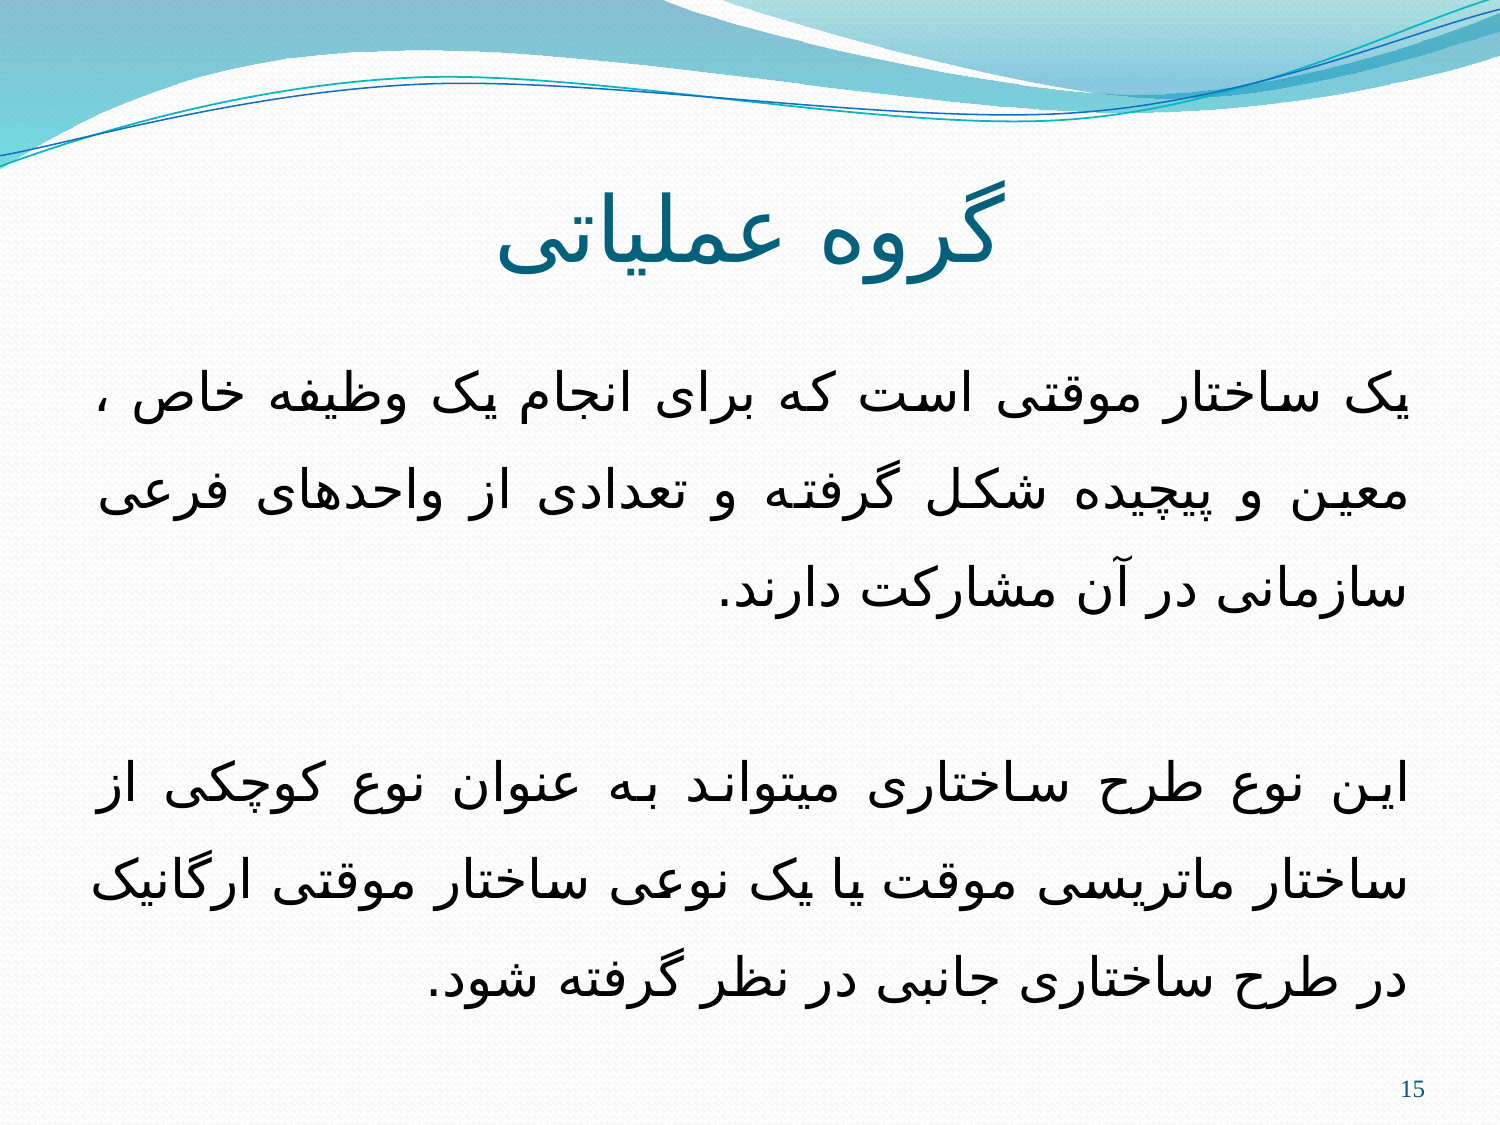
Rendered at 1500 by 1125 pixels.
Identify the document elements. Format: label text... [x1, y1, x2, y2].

slide_number 15 [1299, 1042, 1425, 1103]
list یک ساختار موقتی است که برای انجام یک وظیفه خاص ، معین و پیچیده شکل گرفته و تعدادی از واحدهای فرعی سازمانی در آن مشارکت دارند. این نوع طرح ساختاری میتواند به عنوان نوع کوچکی از ساختار ماتریسی موقت یا یک نوعی ساختار موقتی ارگانیک در طرح ساختاری جانبی در نظر گرفته شود. [75, 317, 1425, 1038]
title گروه عملیاتی [75, 149, 1425, 282]
